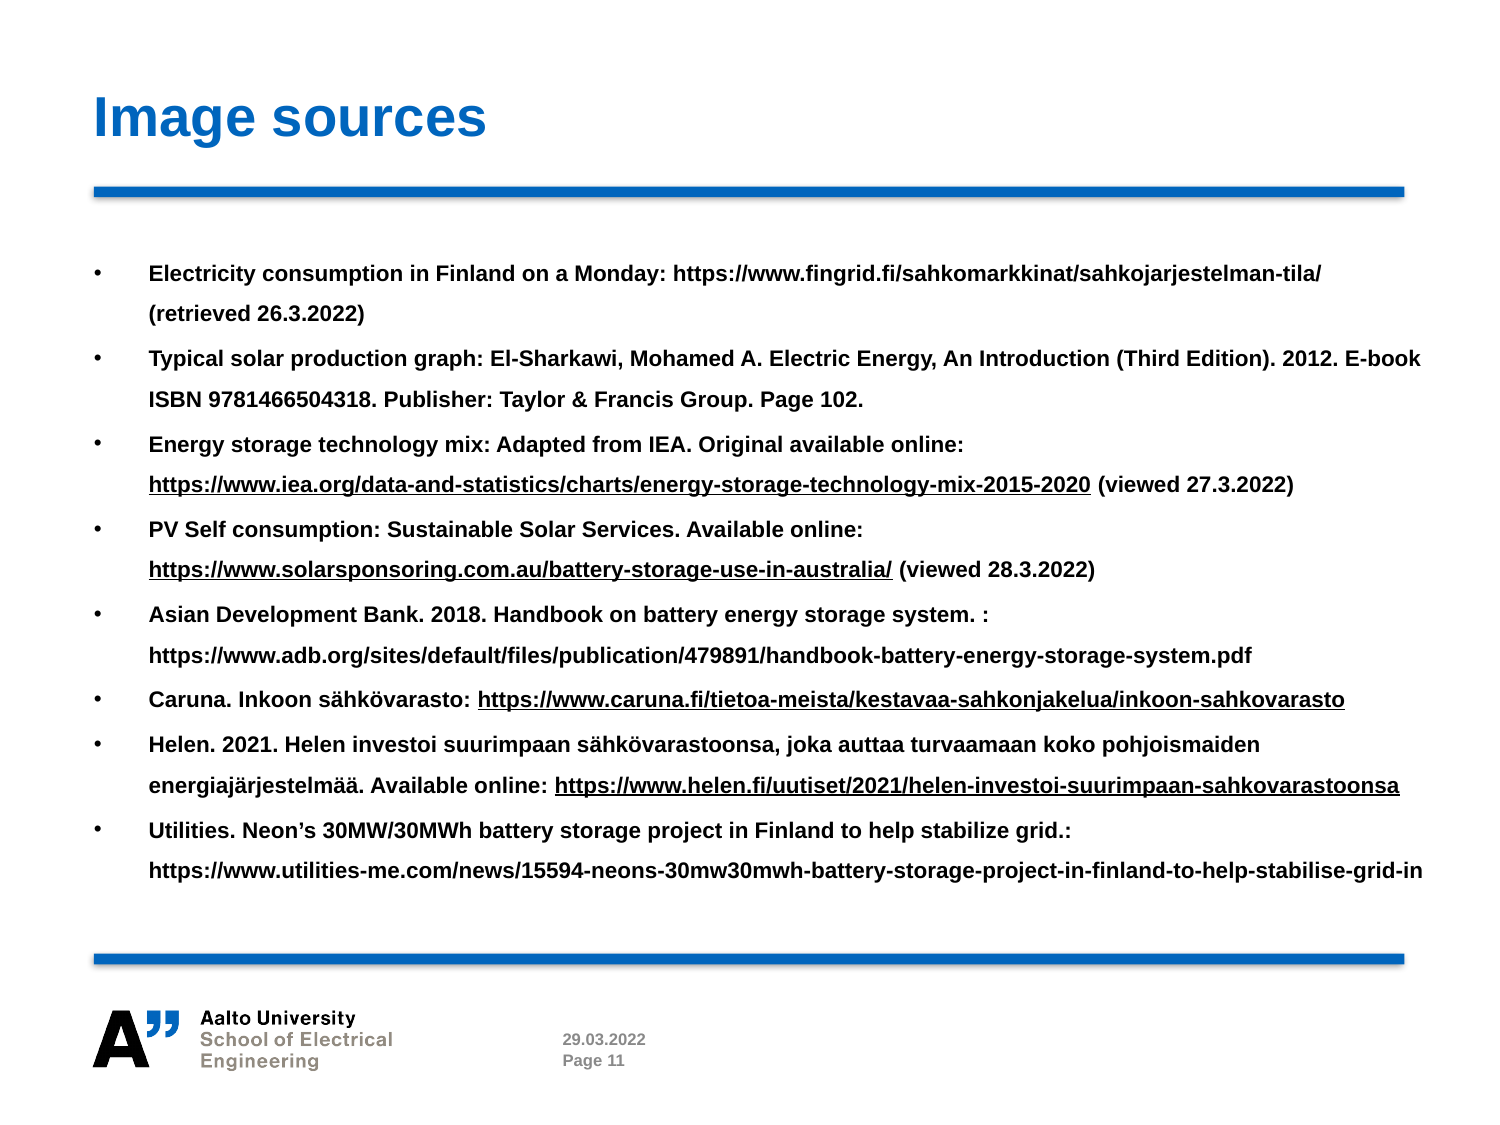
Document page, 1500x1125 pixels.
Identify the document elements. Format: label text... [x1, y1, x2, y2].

picture [35, 953, 449, 1125]
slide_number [562, 1029, 816, 1050]
slide_number Page 11 [562, 1050, 816, 1071]
title Image sources [93, 80, 1369, 228]
list Electricity consumption in Finland on a Monday: https://www.fingrid.fi/sahkomarkkinat/sahkojarjestelman-tila/ (retrieved 26.3.2022) Typical solar production graph: El-Sharkawi, Mohamed A. Electric Energy, An Introduction (Third Edition). 2012. E-book ISBN 9781466504318. Publisher: Taylor & Francis Group. Page 102. Energy storage technology mix: Adapted from IEA. Original available online: https://www.iea.org/data-and-statistics/charts/energy-storage-technology-mix-2015-2020 (viewed 27.3.2022) PV Self consumption: Sustainable Solar Services. Available online: https://www.solarsponsoring.com.au/battery-storage-use-in-australia/ (viewed 28.3.2022) Asian Development Bank. 2018. Handbook on battery energy storage system. : https://www.adb.org/sites/default/files/publication/479891/handbook-battery-energy-storage-system.pdf Caruna. Inkoon sähkövarasto: https://www.caruna.fi/tietoa-meista/kestavaa-sahkonjakelua/inkoon-sahkovarasto Helen. 2021. Helen investoi suurimpaan sähkövarastoonsa, joka auttaa turvaamaan koko pohjoismaiden energiajärjestelmää. Available online: https://www.helen.fi/uutiset/2021/helen-investoi-suurimpaan-sahkovarastoonsa Utilities. Neon’s 30MW/30MWh battery storage project in Finland to help stabilize grid.: https://www.utilities-me.com/news/15594-neons-30mw30mwh-battery-storage-project-in-finland-to-help-stabilise-grid-in [93, 245, 1429, 925]
